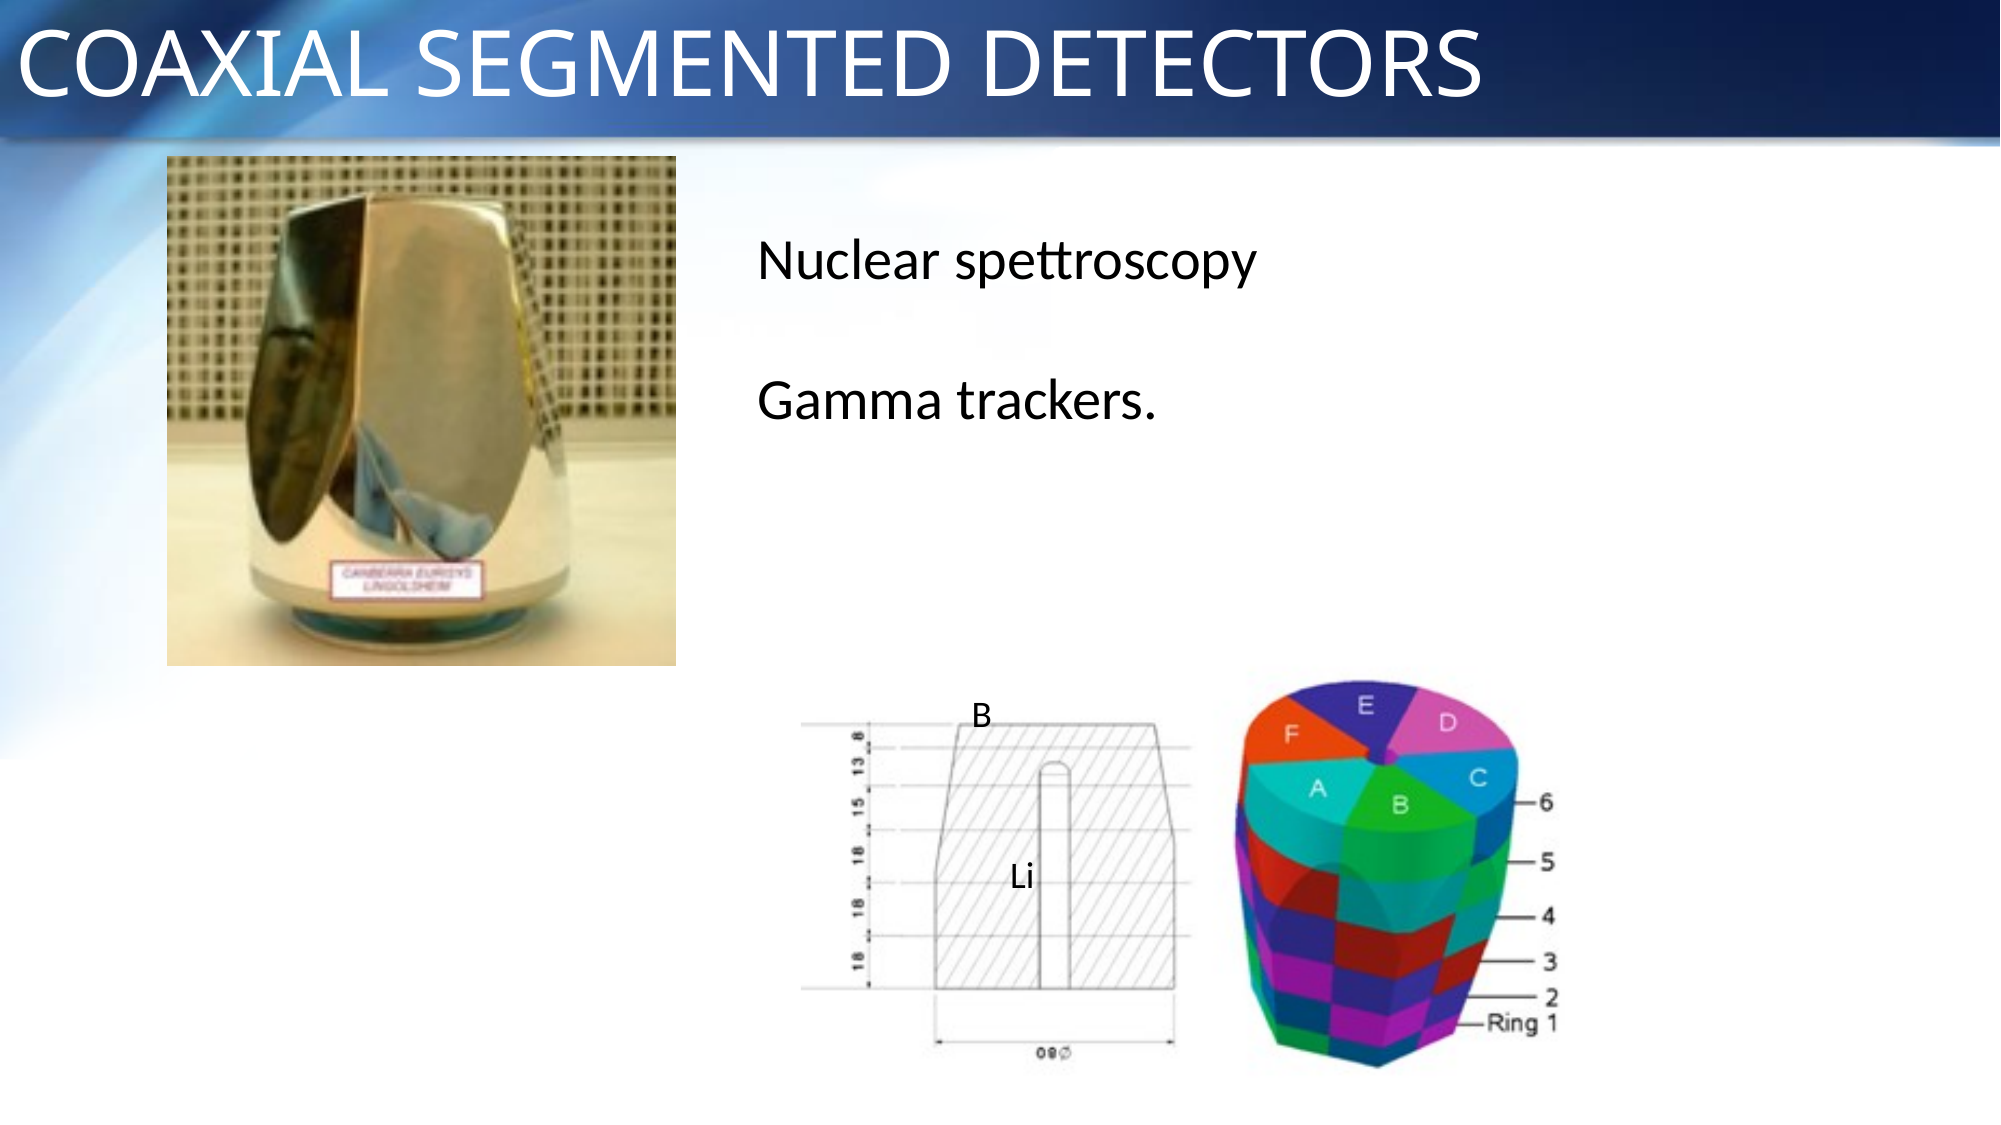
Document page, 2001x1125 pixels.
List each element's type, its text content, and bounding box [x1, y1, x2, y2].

text_box Nuclear spettroscopy Gamma trackers. [742, 213, 1906, 509]
title COAXIAL SEGMENTED DETECTORS [0, 0, 2000, 133]
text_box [800, 634, 1587, 1084]
picture [0, 133, 2000, 1125]
